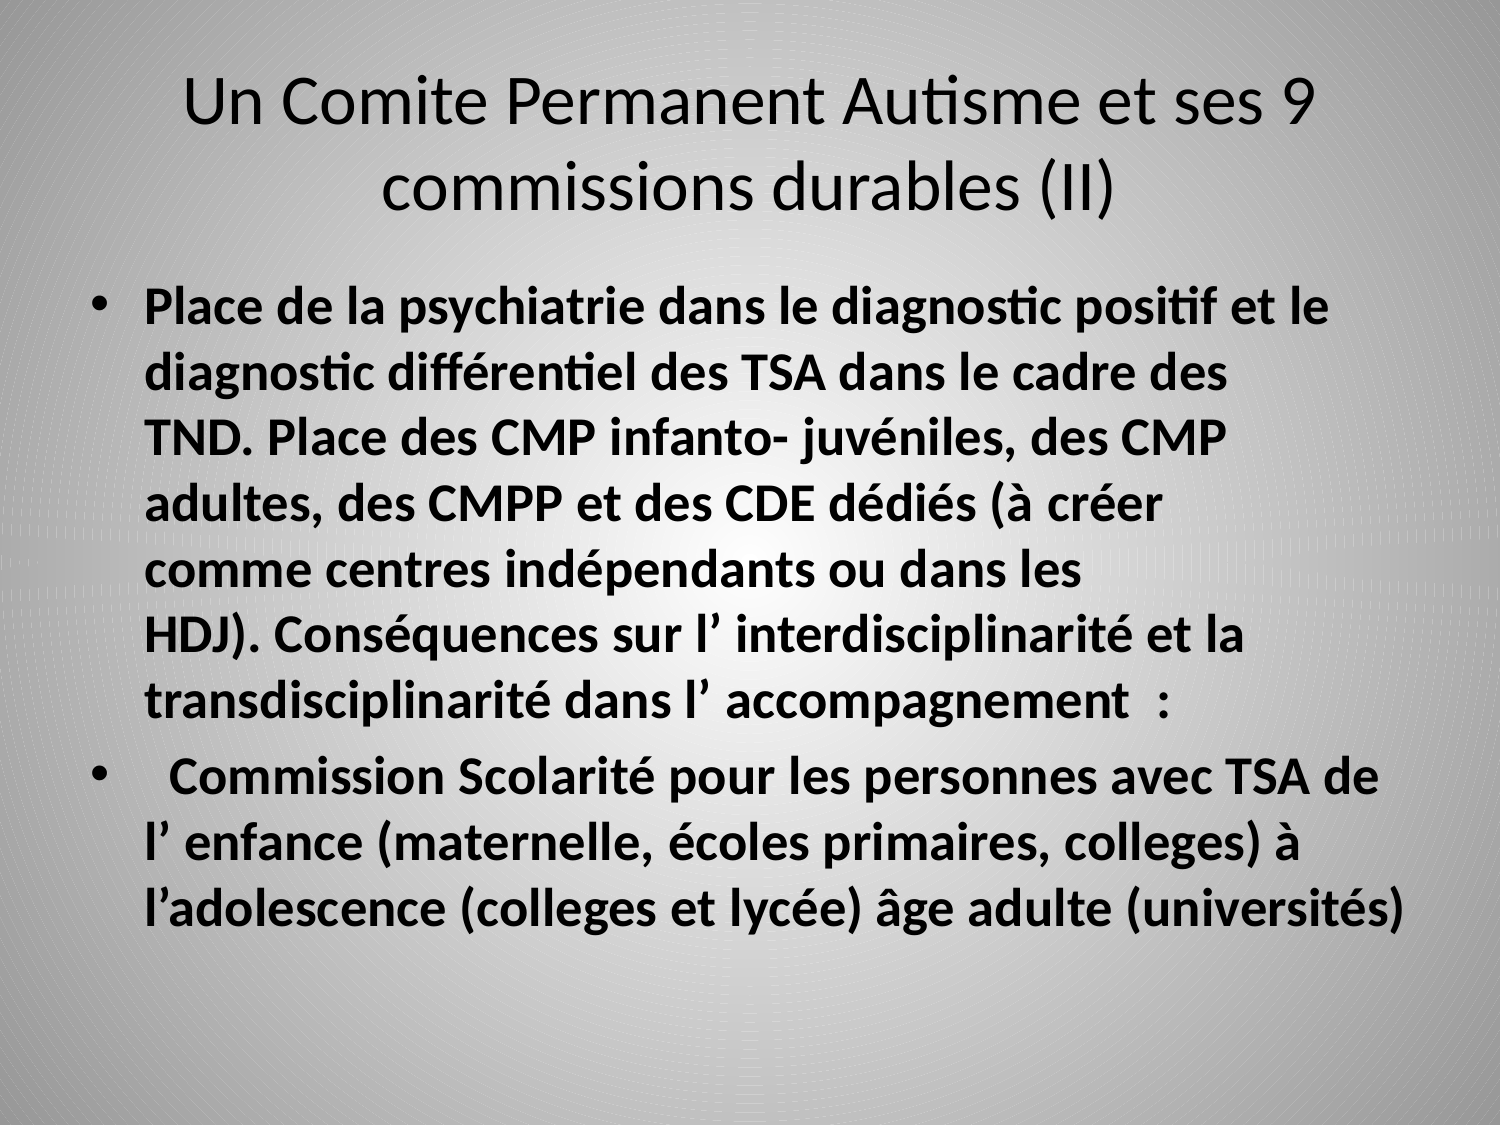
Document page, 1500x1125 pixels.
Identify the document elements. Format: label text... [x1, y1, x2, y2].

title Un Comite Permanent Autisme et ses 9 commissions durables (II) [75, 45, 1425, 233]
list Place de la psychiatrie dans le diagnostic positif et le diagnostic différentiel des TSA dans le cadre des TND. Place des CMP infanto- juvéniles, des CMP adultes, des CMPP et des CDE dédiés (à créer comme centres indépendants ou dans les HDJ). Conséquences sur l’ interdisciplinarité et la transdisciplinarité dans l’ accompagnement : Commission Scolarité pour les personnes avec TSA de l’ enfance (maternelle, écoles primaires, colleges) à l’adolescence (colleges et lycée) âge adulte (universités) [75, 262, 1425, 1005]
